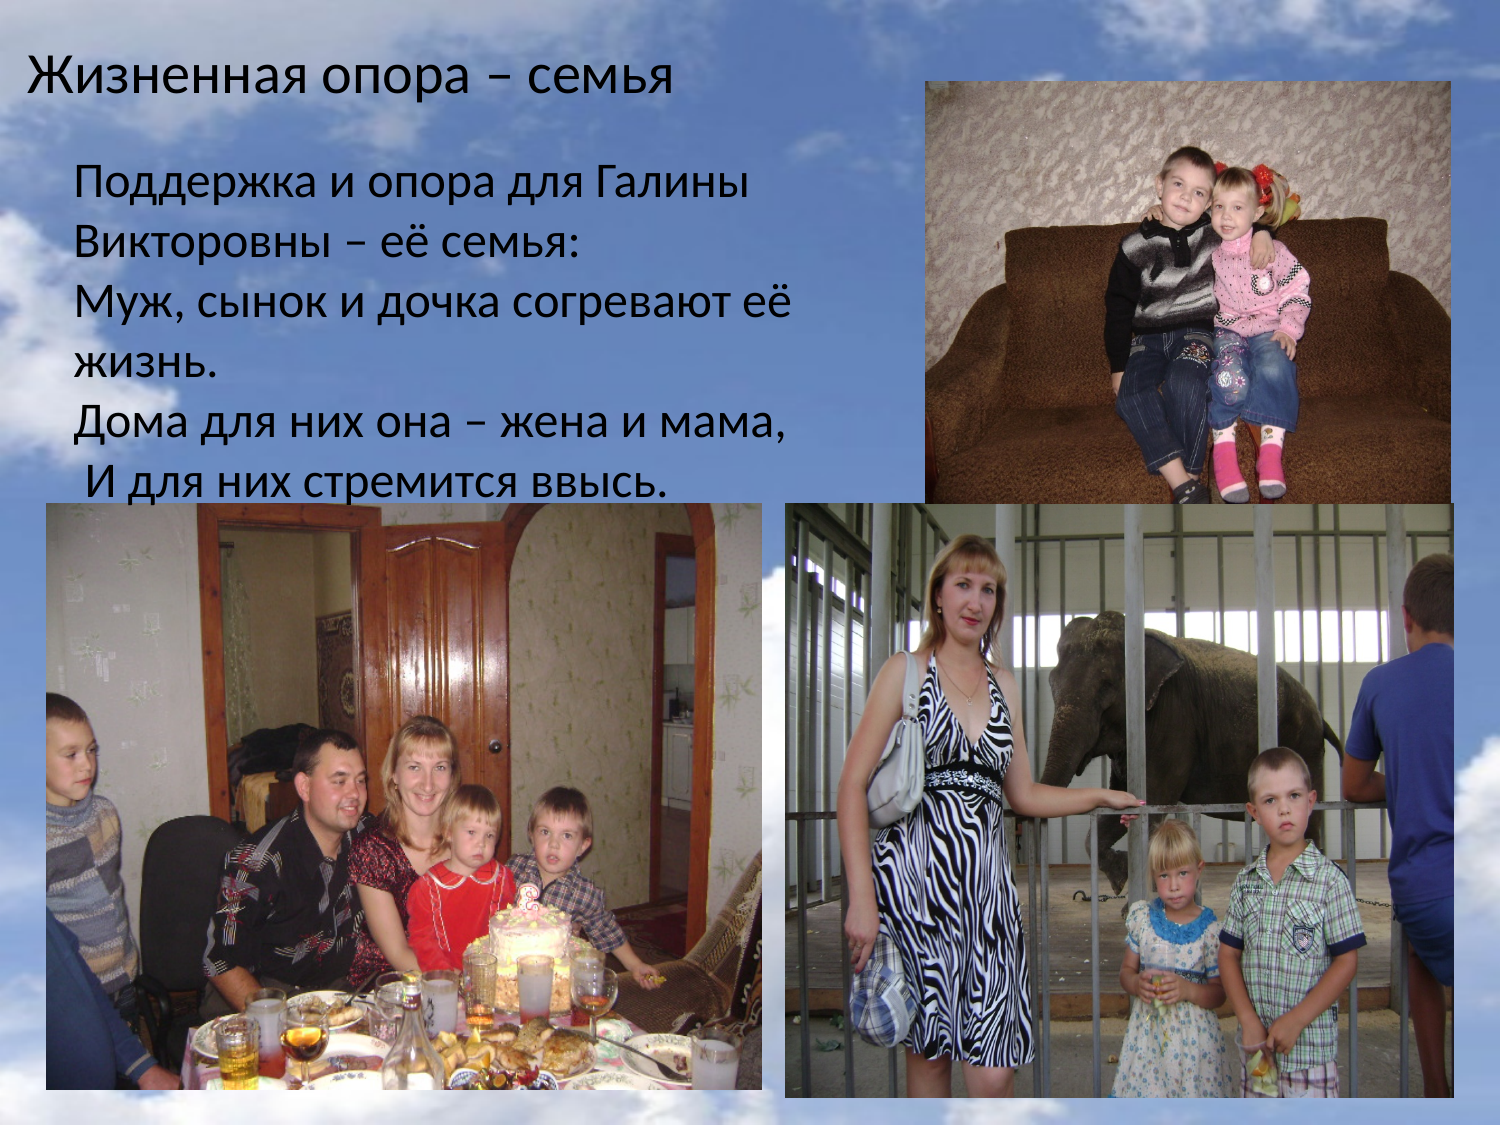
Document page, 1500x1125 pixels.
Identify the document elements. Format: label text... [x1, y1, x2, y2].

title Жизненная опора – семья [0, 35, 704, 176]
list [46, 503, 762, 1091]
text_box Поддержка и опора для Галины Викторовны – её семья: Муж, сынок и дочка согревают её жизнь. Дома для них она – жена и мама, И для них стремится ввысь. [58, 140, 891, 516]
picture [0, 0, 1500, 1125]
